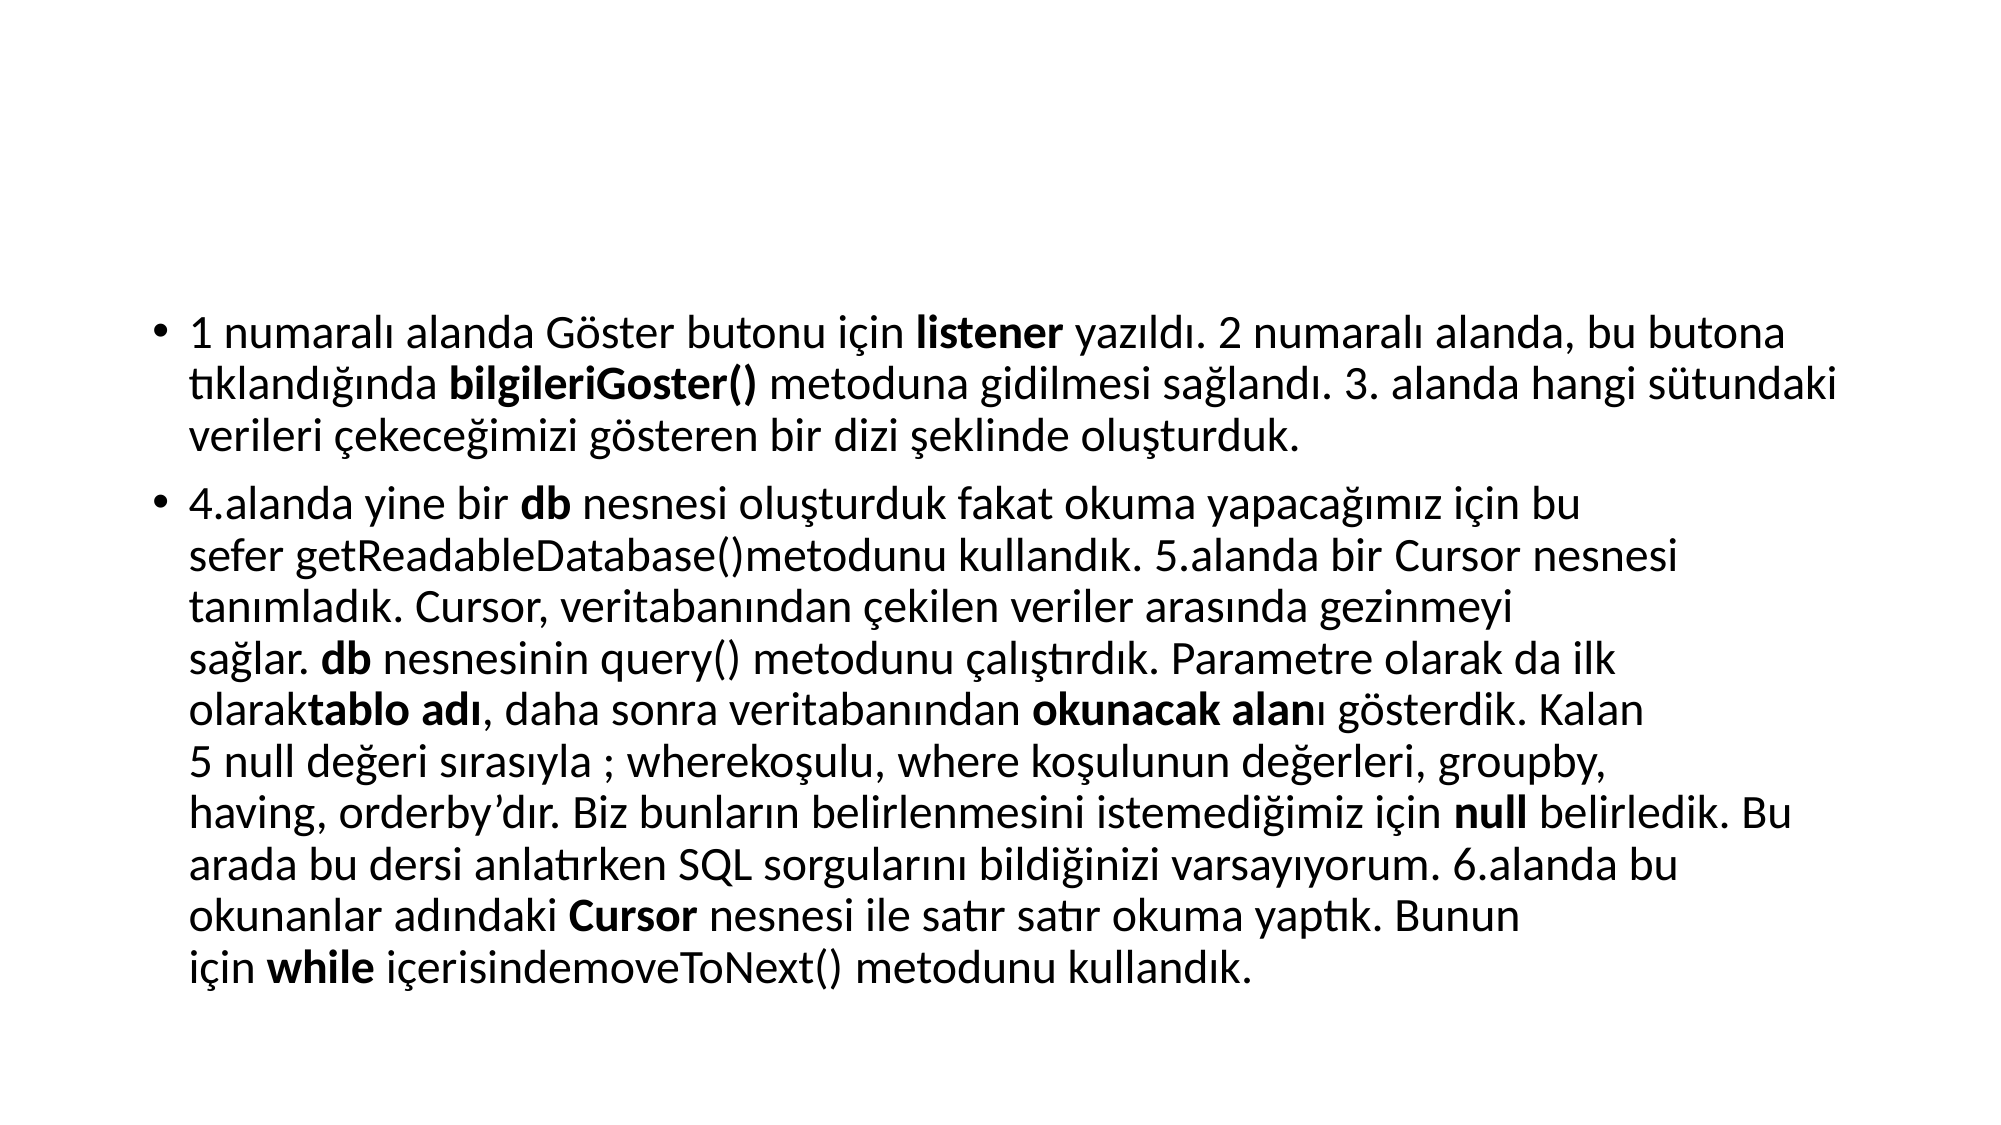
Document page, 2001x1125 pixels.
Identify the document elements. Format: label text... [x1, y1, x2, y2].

list 1 numaralı alanda Göster butonu için listener yazıldı. 2 numaralı alanda, bu butona tıklandığında bilgileriGoster() metoduna gidilmesi sağlandı. 3. alanda hangi sütundaki verileri çekeceğimizi gösteren bir dizi şeklinde oluşturduk. 4.alanda yine bir db nesnesi oluşturduk fakat okuma yapacağımız için bu sefer getReadableDatabase()metodunu kullandık. 5.alanda bir Cursor nesnesi tanımladık. Cursor, veritabanından çekilen veriler arasında gezinmeyi sağlar. db nesnesinin query() metodunu çalıştırdık. Parametre olarak da ilk olaraktablo adı, daha sonra veritabanından okunacak alanı gösterdik. Kalan 5 null değeri sırasıyla ; wherekoşulu, where koşulunun değerleri, groupby, having, orderby’dır. Biz bunların belirlenmesini istemediğimiz için null belirledik. Bu arada bu dersi anlatırken SQL sorgularını bildiğinizi varsayıyorum. 6.alanda bu okunanlar adındaki Cursor nesnesi ile satır satır okuma yaptık. Bunun için while içerisindemoveToNext() metodunu kullandık. [137, 299, 1863, 1014]
